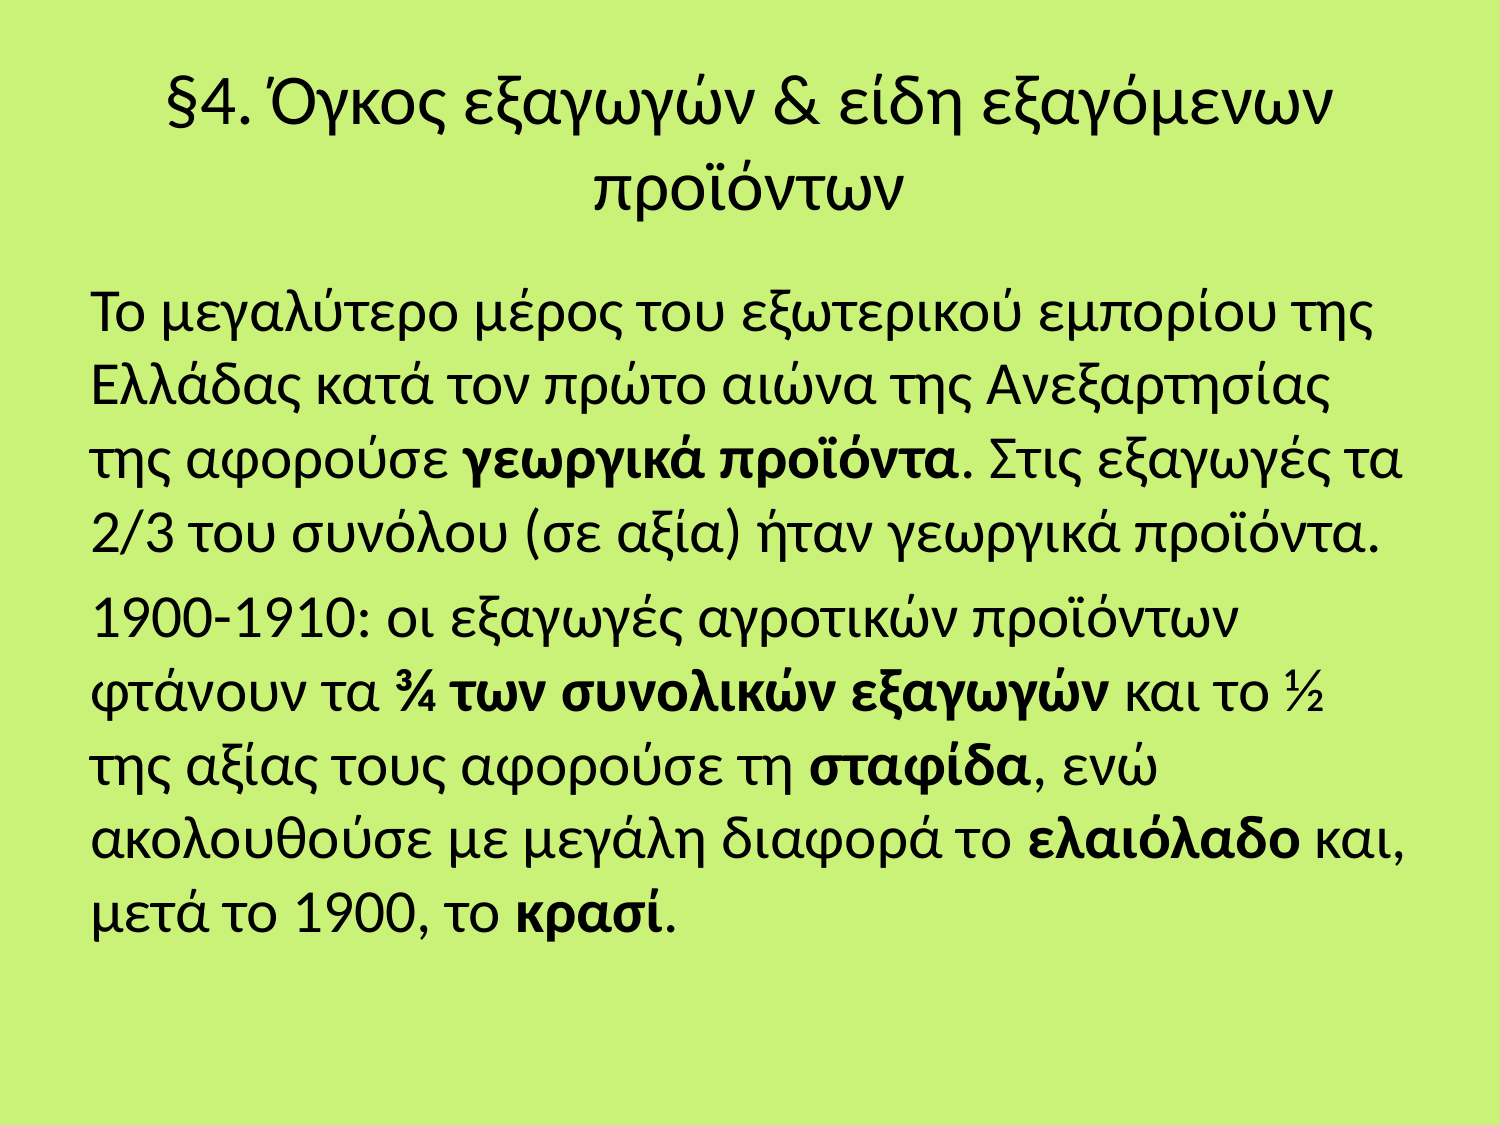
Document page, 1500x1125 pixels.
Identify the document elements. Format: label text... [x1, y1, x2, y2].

list Το μεγαλύτερο μέρος του εξωτερικού εμπορίου της Ελλάδας κατά τον πρώτο αιώνα της Ανεξαρτησίας της αφορούσε γεωργικά προϊόντα. Στις εξαγωγές τα 2/3 του συνόλου (σε αξία) ήταν γεωργικά προϊόντα. 1900-1910: οι εξαγωγές αγροτικών προϊόντων φτάνουν τα ¾ των συνολικών εξαγωγών και το ½ της αξίας τους αφορούσε τη σταφίδα, ενώ ακολουθούσε με μεγάλη διαφορά το ελαιόλαδο και, μετά το 1900, το κρασί. [75, 262, 1425, 1005]
title §4. Όγκος εξαγωγών & είδη εξαγόμενων προϊόντων [75, 45, 1425, 233]
